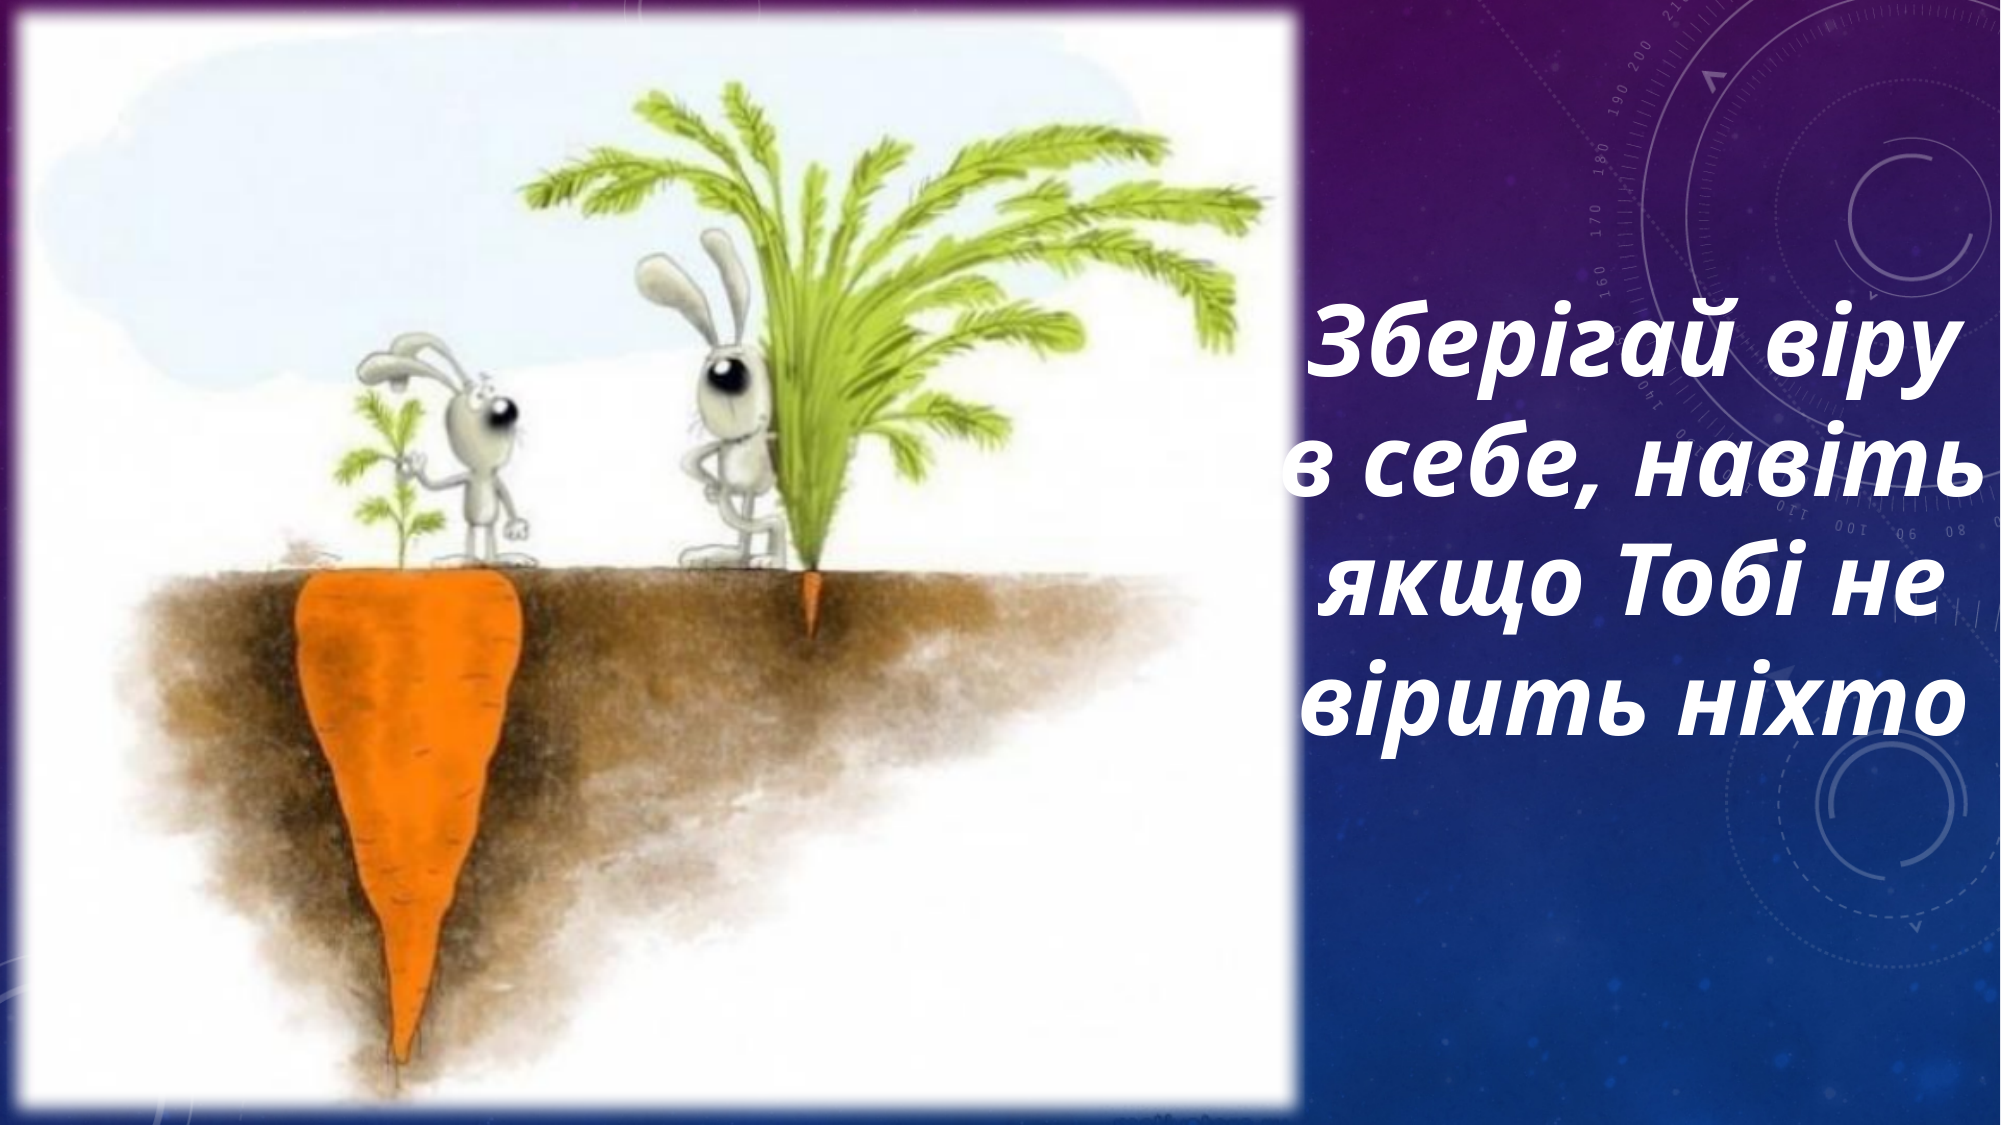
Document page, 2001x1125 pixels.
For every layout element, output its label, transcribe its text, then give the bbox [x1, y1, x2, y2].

text_box Зберігай віру в себе, навіть якщо Тобі не вірить ніхто [1316, 420, 2000, 612]
picture [0, 0, 2001, 1125]
